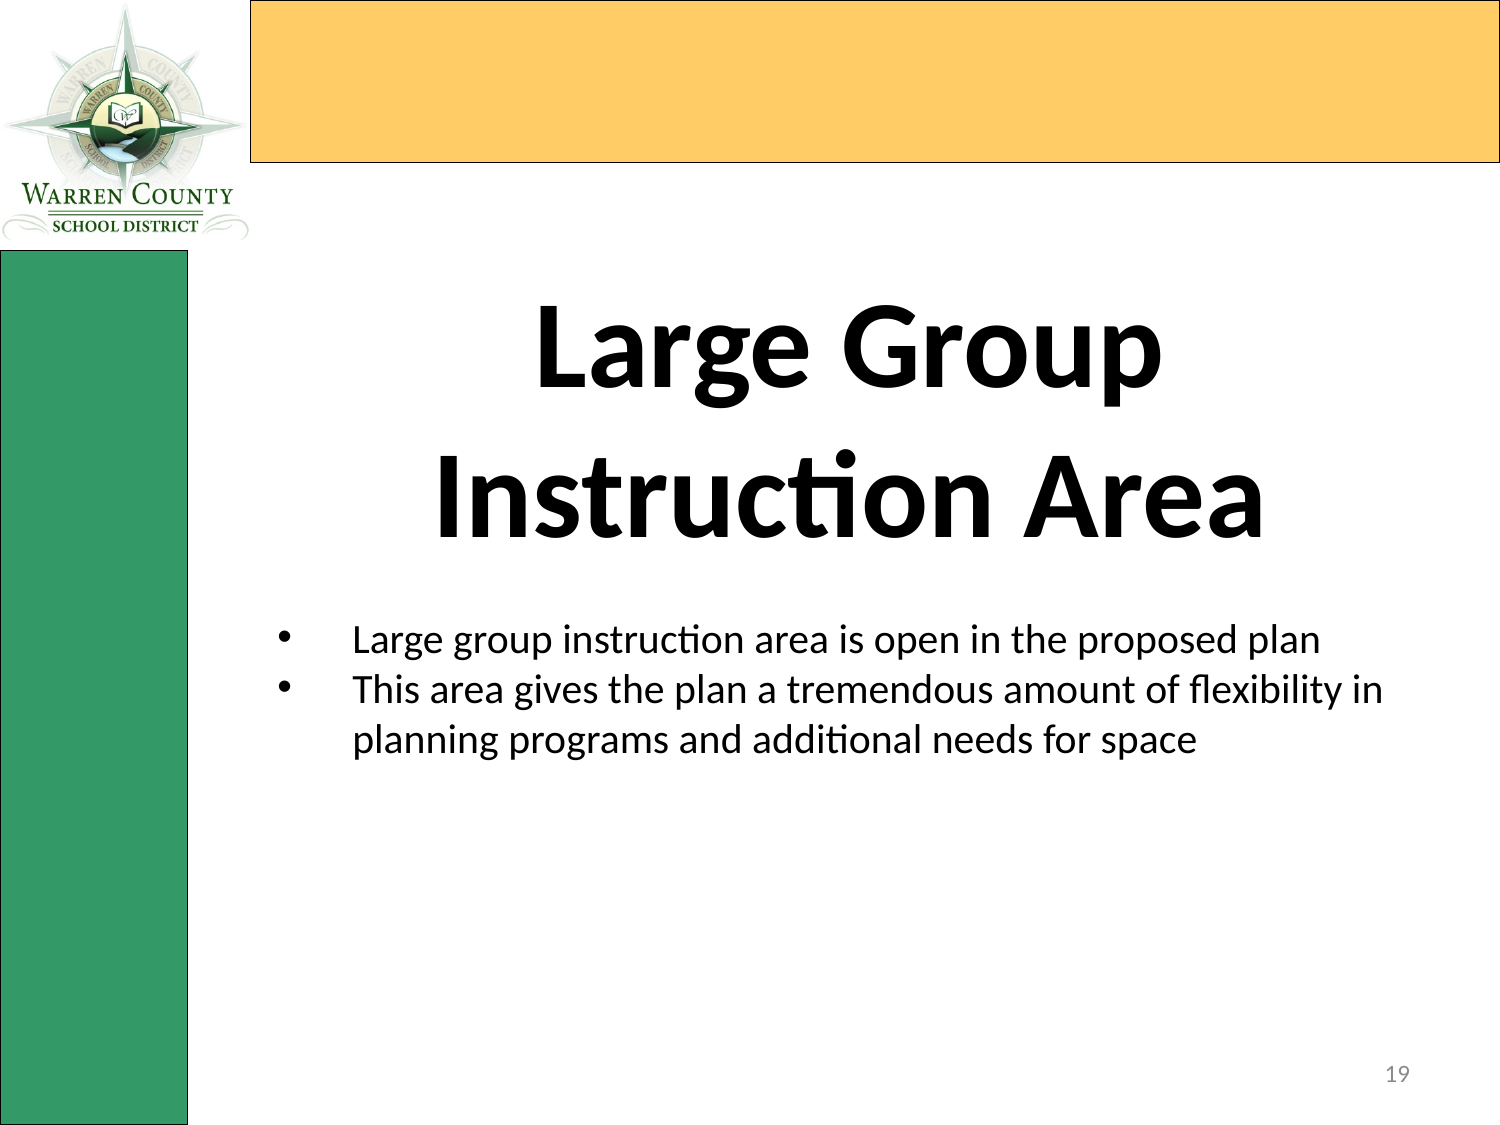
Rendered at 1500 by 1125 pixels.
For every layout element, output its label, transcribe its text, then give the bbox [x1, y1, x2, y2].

text_box Large Group Instruction Area [249, 255, 1450, 615]
slide_number 19 [1074, 1042, 1425, 1103]
picture [0, 0, 251, 251]
text_box [0, 259, 188, 1125]
text_box Large group instruction area is open in the proposed plan This area gives the plan a tremendous amount of flexibility in planning programs and additional needs for space [262, 604, 1438, 769]
text_box [251, 0, 1500, 163]
